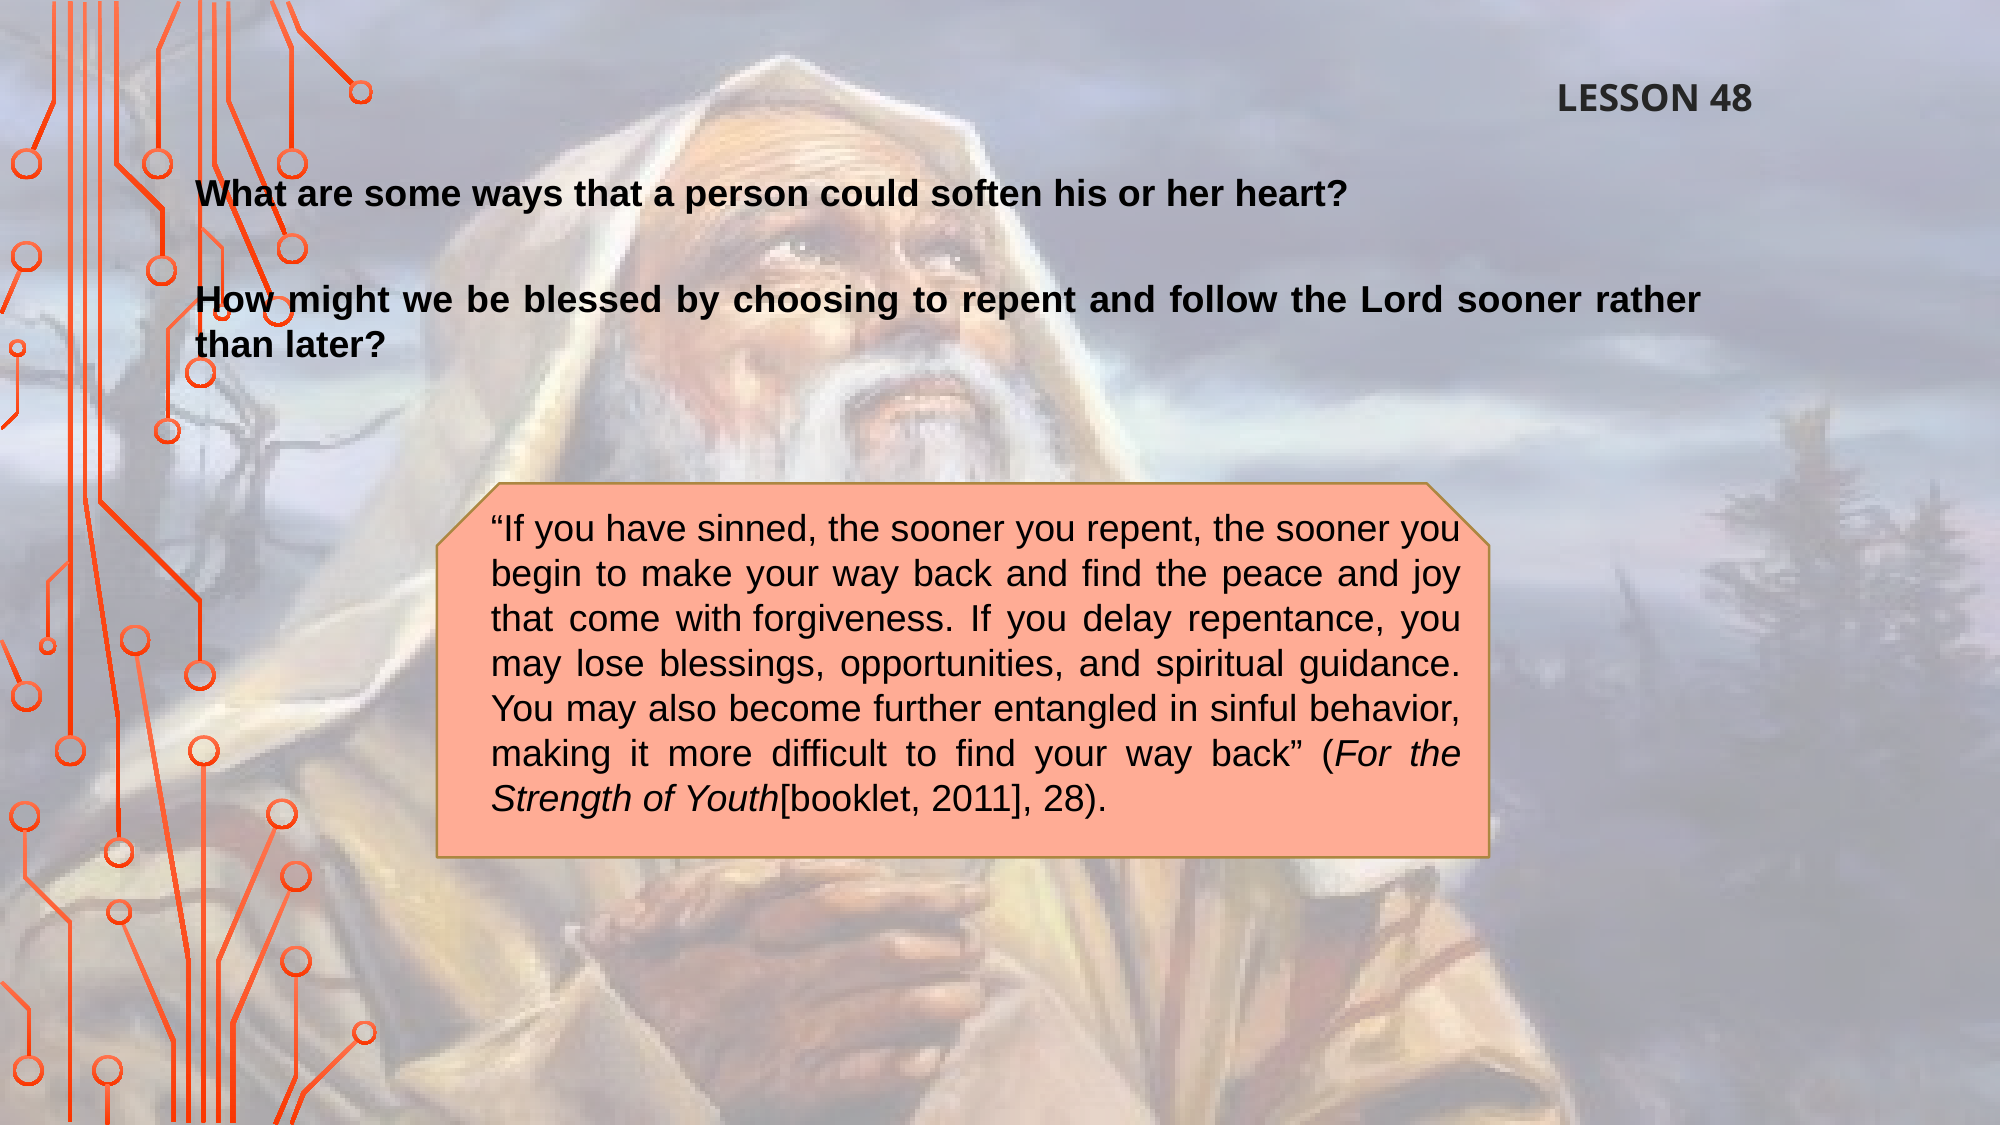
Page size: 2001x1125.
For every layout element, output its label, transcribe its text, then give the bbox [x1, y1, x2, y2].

text_box How might we be blessed by choosing to repent and follow the Lord sooner rather than later? [180, 267, 1718, 373]
text_box LESSON 48 [1541, 66, 1850, 190]
text_box “If you have sinned, the sooner you repent, the sooner you begin to make your way back and find the peace and joy that come with forgiveness. If you delay repentance, you may lose blessings, opportunities, and spiritual guidance. You may also become further entangled in sinful behavior, making it more difficult to find your way back” (For the Strength of Youth[booklet, 2011], 28). [476, 496, 1477, 827]
text_box What are some ways that a person could soften his or her heart? [180, 161, 1435, 222]
text_box [435, 504, 1491, 859]
text_box [484, 482, 1442, 496]
